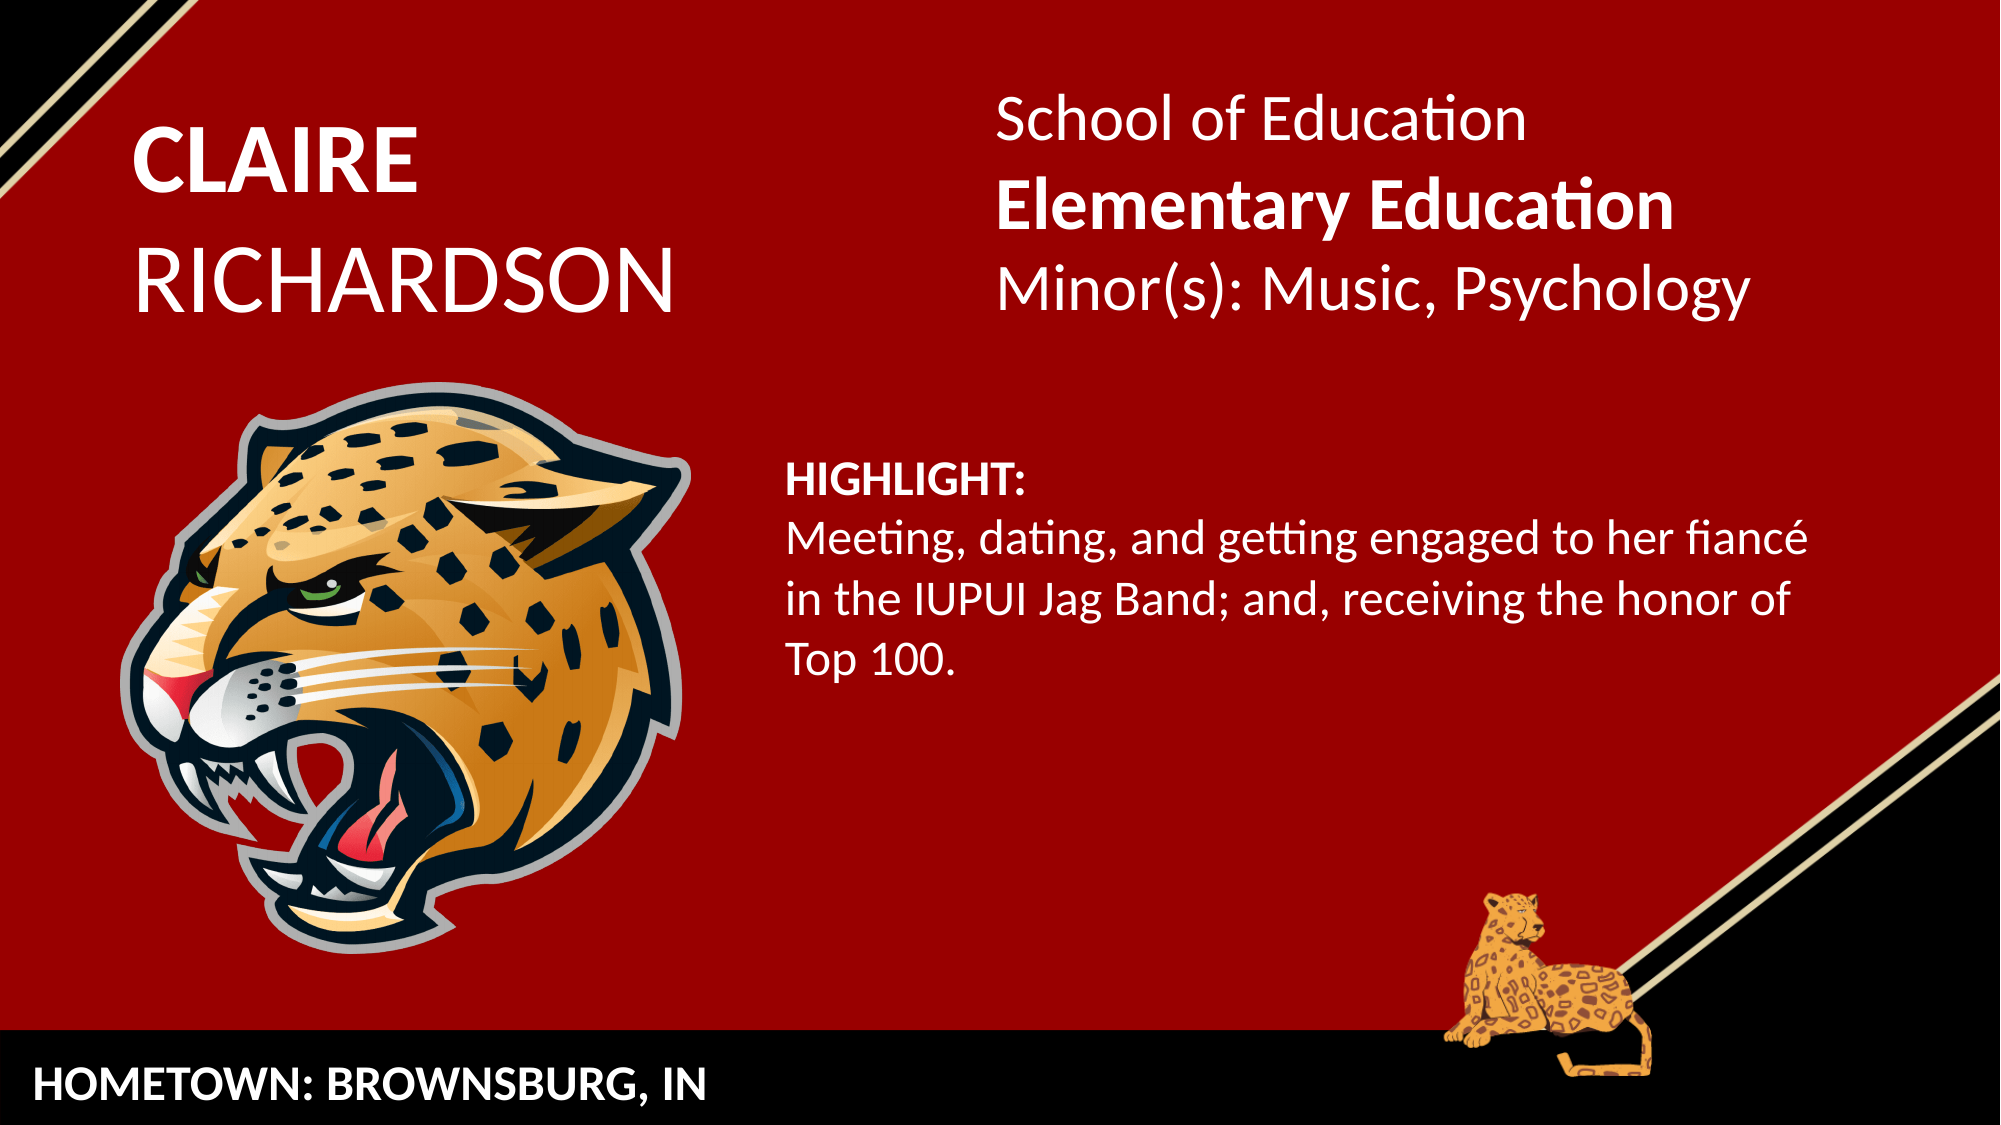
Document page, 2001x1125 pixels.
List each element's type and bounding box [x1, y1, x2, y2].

picture [119, 382, 691, 954]
list [0, 0, 2000, 1125]
